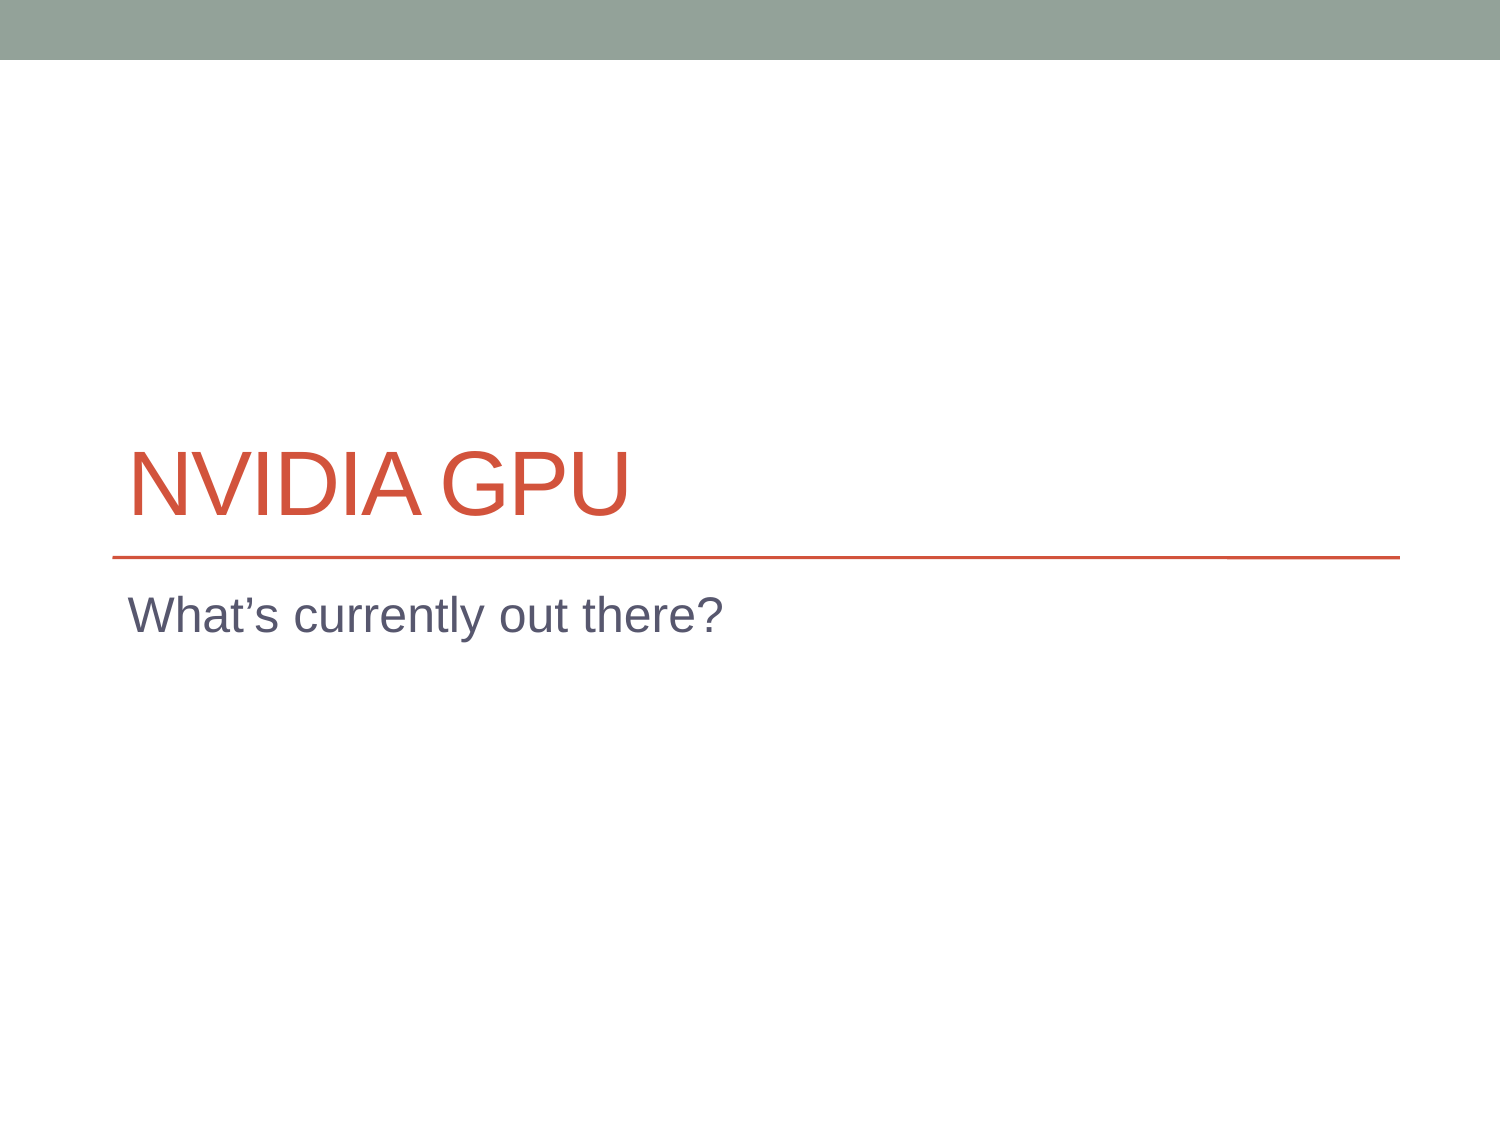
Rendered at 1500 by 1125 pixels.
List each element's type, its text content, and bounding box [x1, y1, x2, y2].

subtitle What’s currently out there? [112, 575, 1163, 863]
title NVIDIA GPU [112, 224, 1400, 542]
